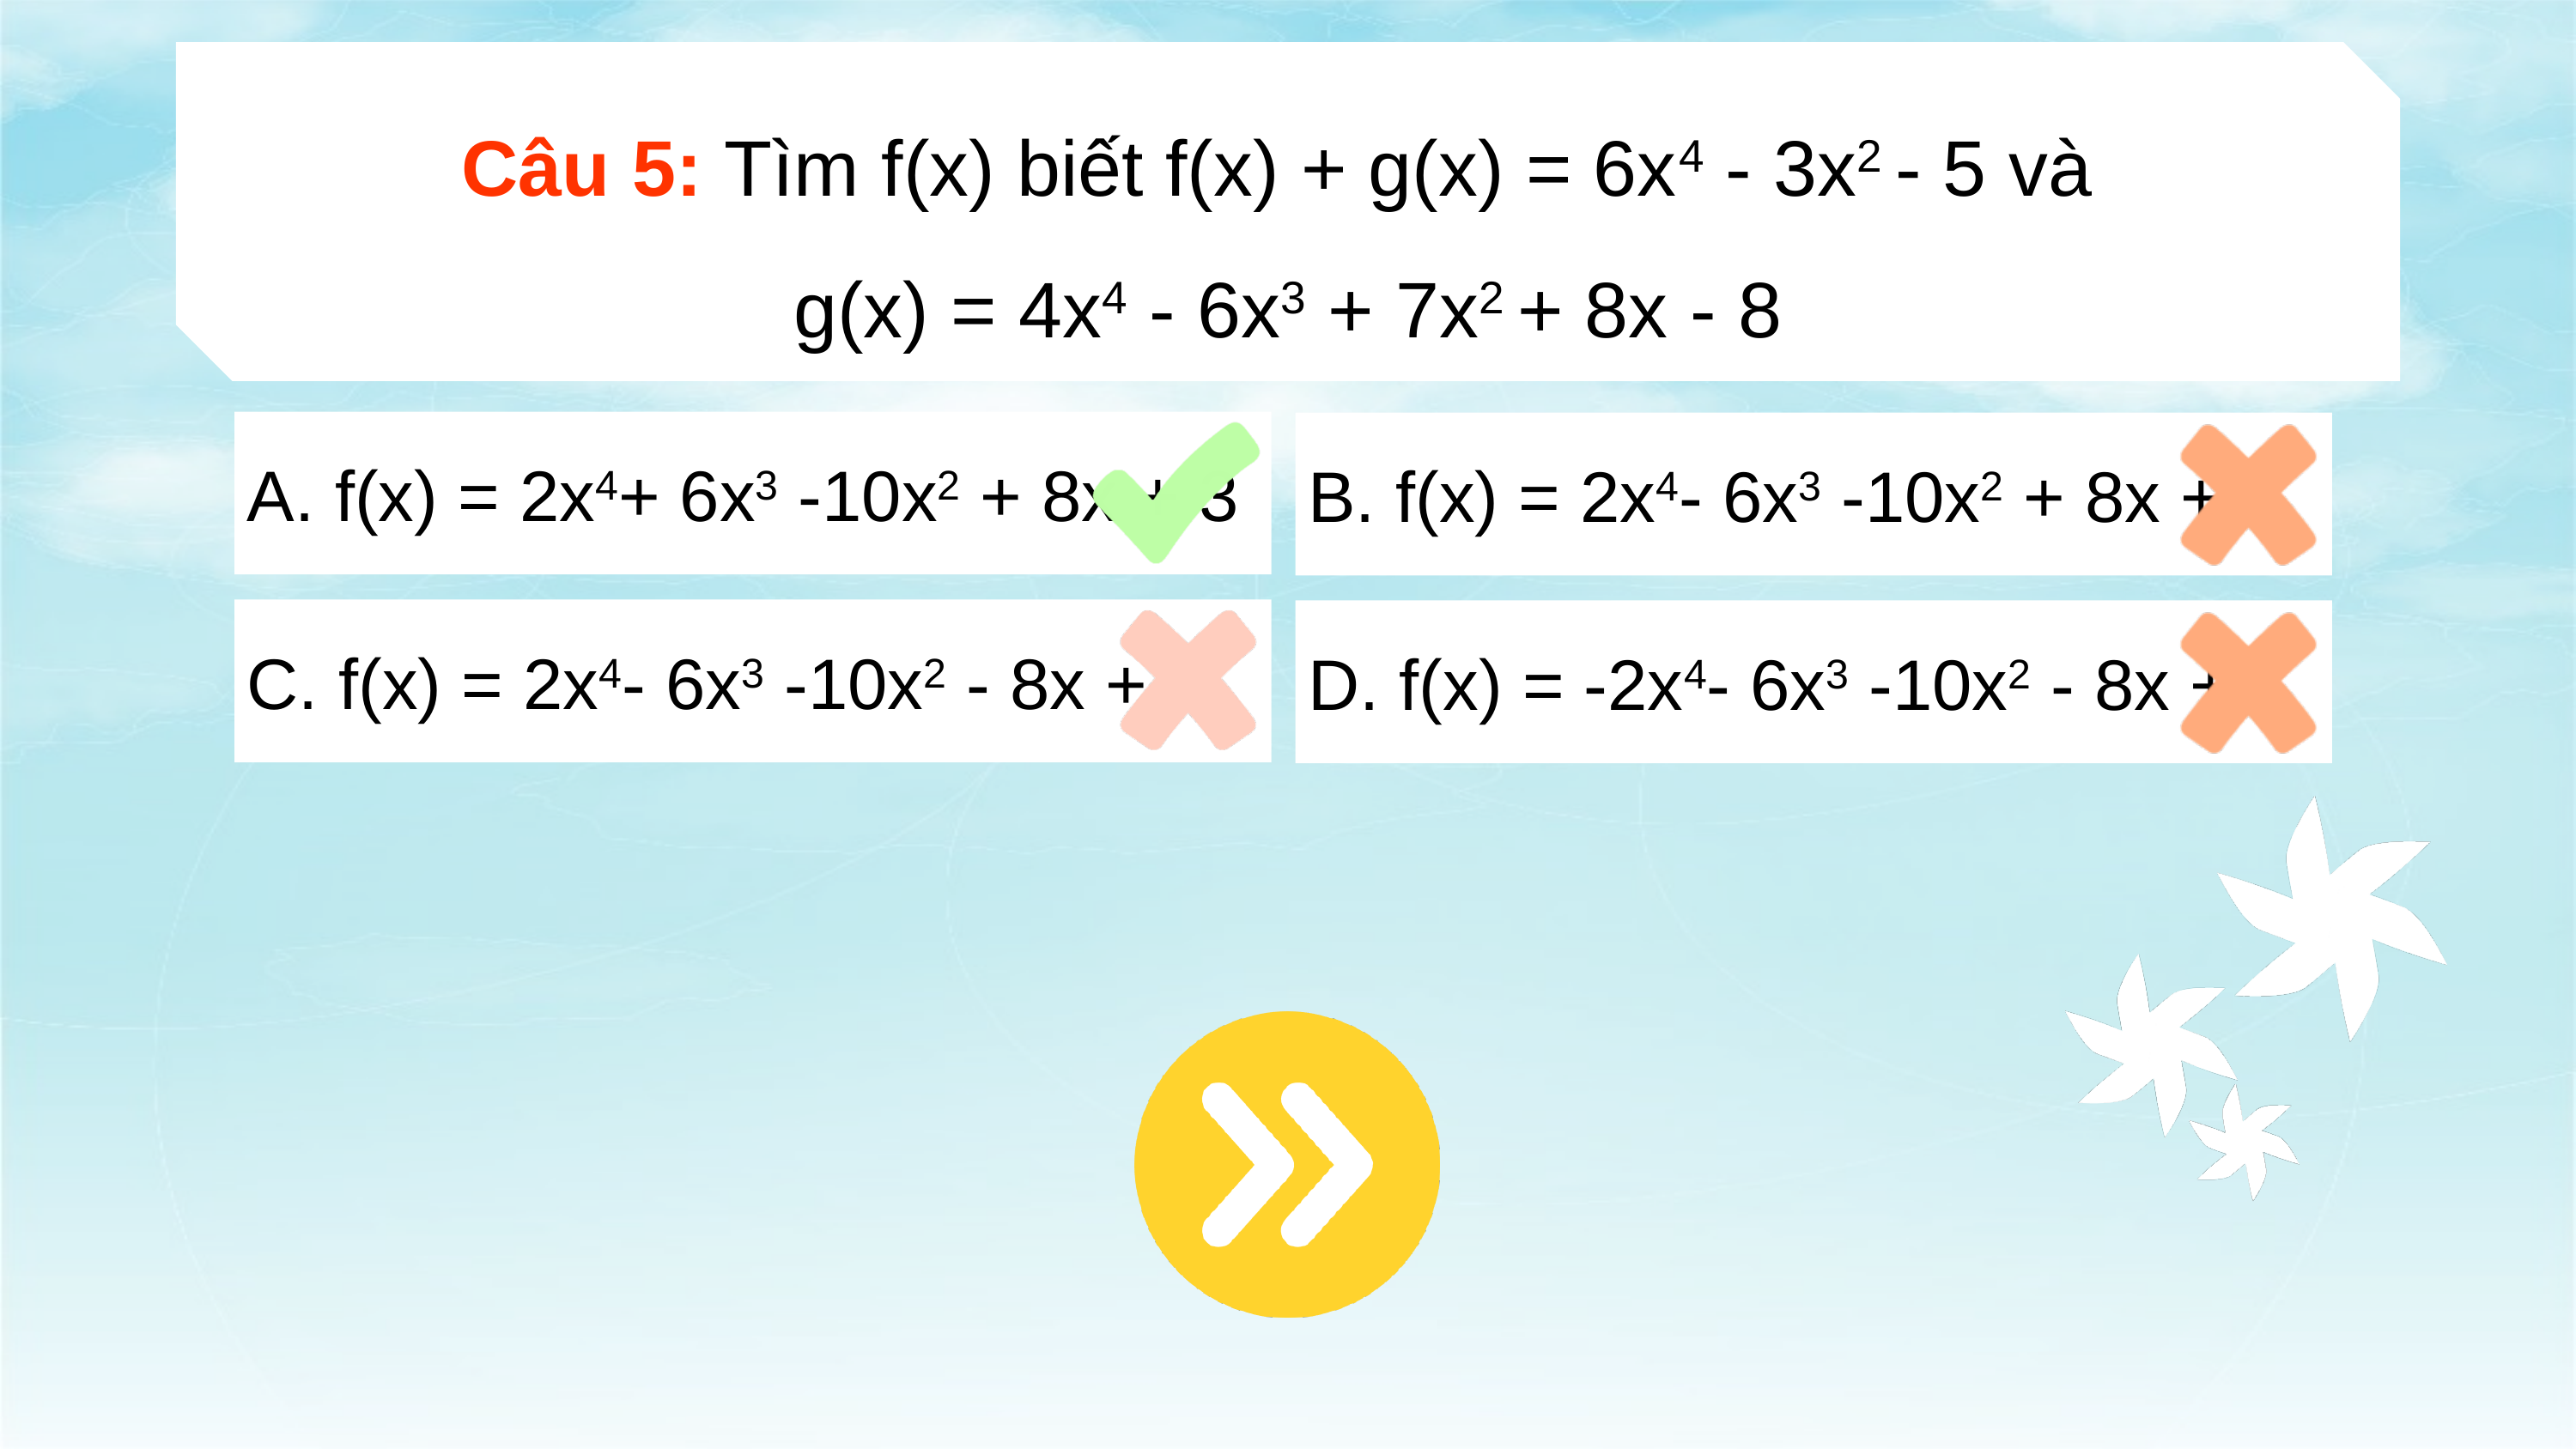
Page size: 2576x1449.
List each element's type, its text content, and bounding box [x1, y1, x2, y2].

picture [1084, 416, 1272, 567]
picture [2161, 609, 2332, 759]
picture [1101, 606, 1272, 755]
text_box Câu 5: Tìm f(x) biết f(x) + g(x) = 6x4 - 3x2 - 5 và g(x) = 4x4 - 6x3 + 7x2 + 8x - 8 [174, 41, 2402, 383]
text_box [0, 0, 2576, 1449]
text_box A. f(x) = 2x4+ 6x3 -10x2 + 8x + 3 [234, 411, 1273, 575]
text_box D. f(x) = -2x4- 6x3 -10x2 - 8x + [1294, 599, 2333, 764]
picture [2161, 421, 2332, 571]
text_box C. f(x) = 2x4- 6x3 -10x2 - 8x + 3 [234, 598, 1273, 763]
picture [1134, 1011, 1440, 1318]
picture [2065, 796, 2447, 1203]
text_box B. f(x) = 2x4- 6x3 -10x2 + 8x + 3 [1294, 412, 2333, 576]
